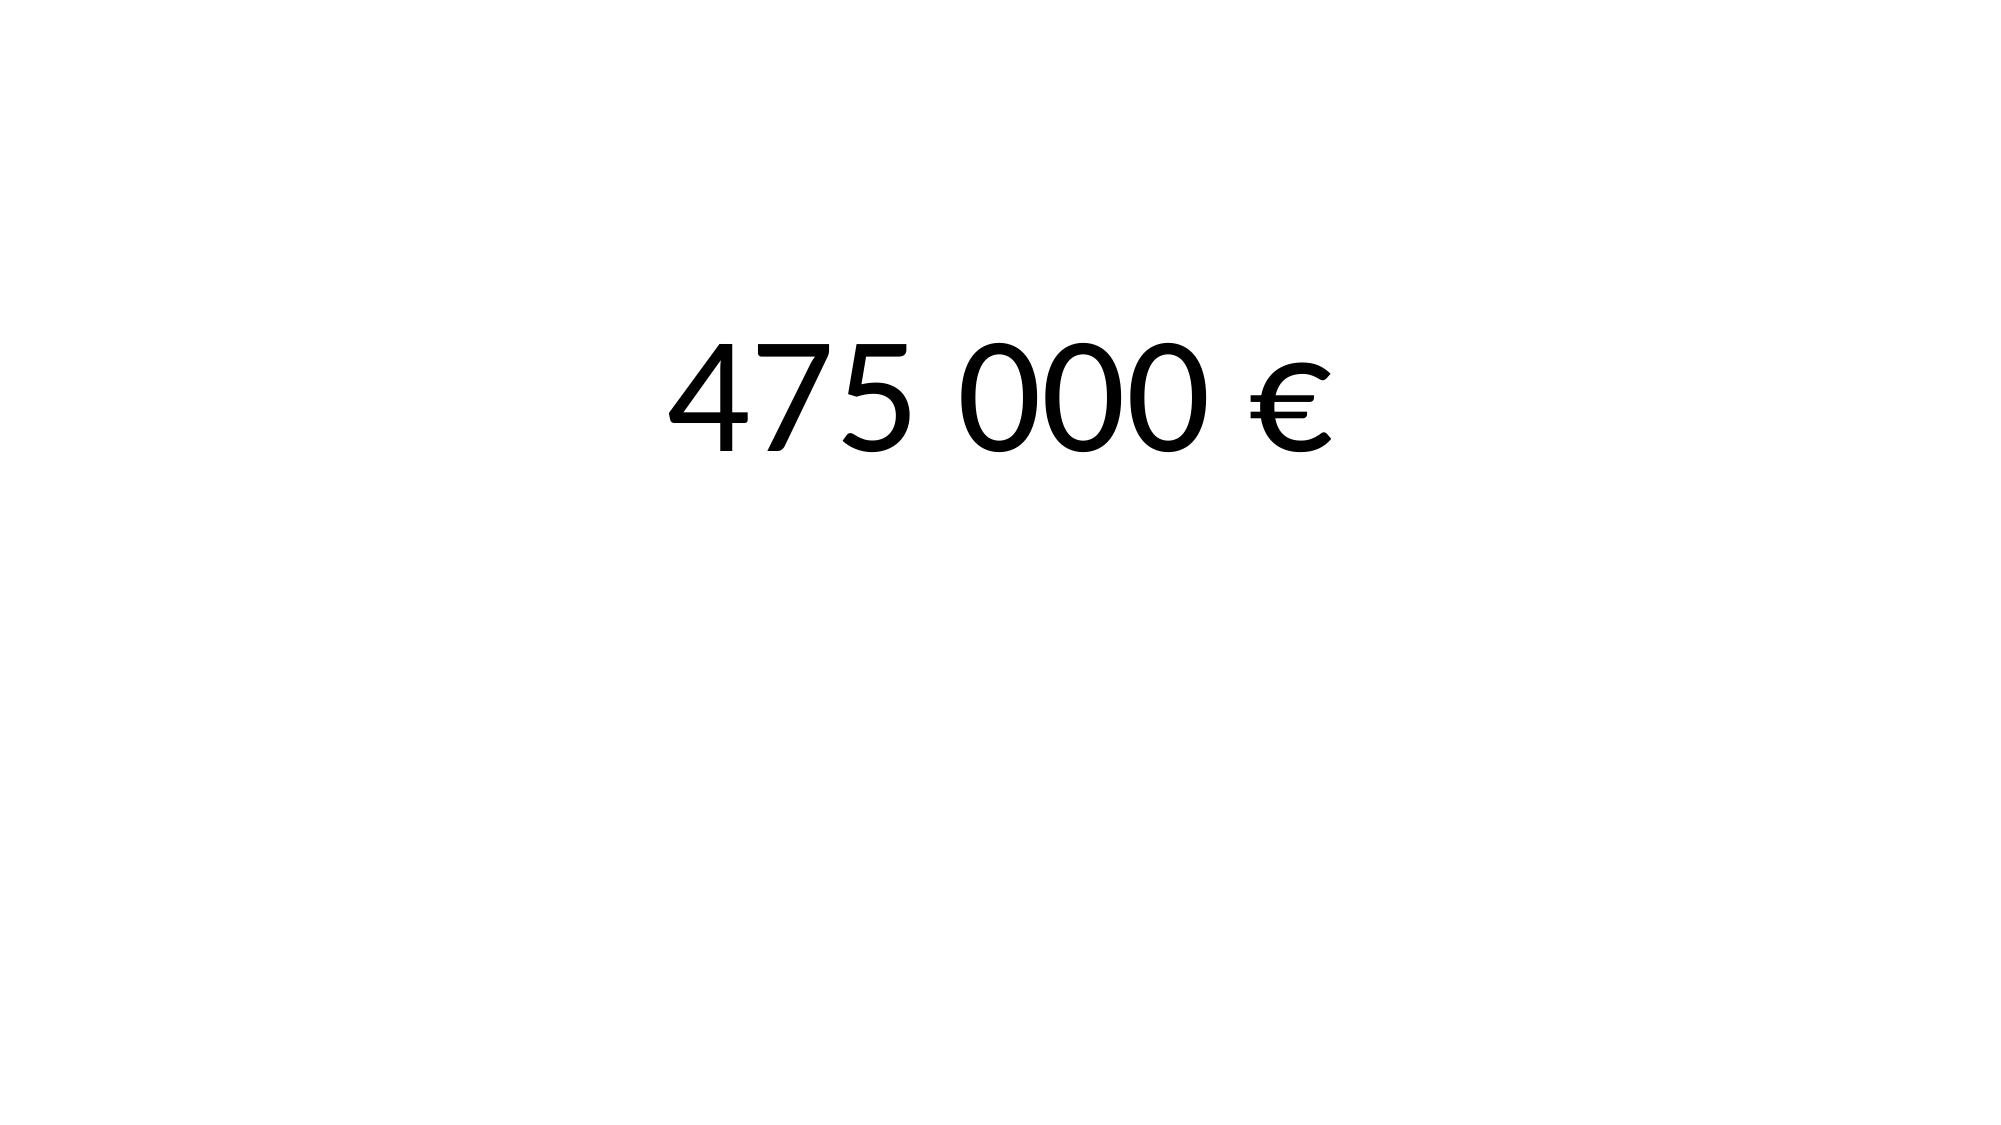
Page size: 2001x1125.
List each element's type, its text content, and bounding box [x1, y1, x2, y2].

list 475 000 € [137, 299, 1863, 1014]
